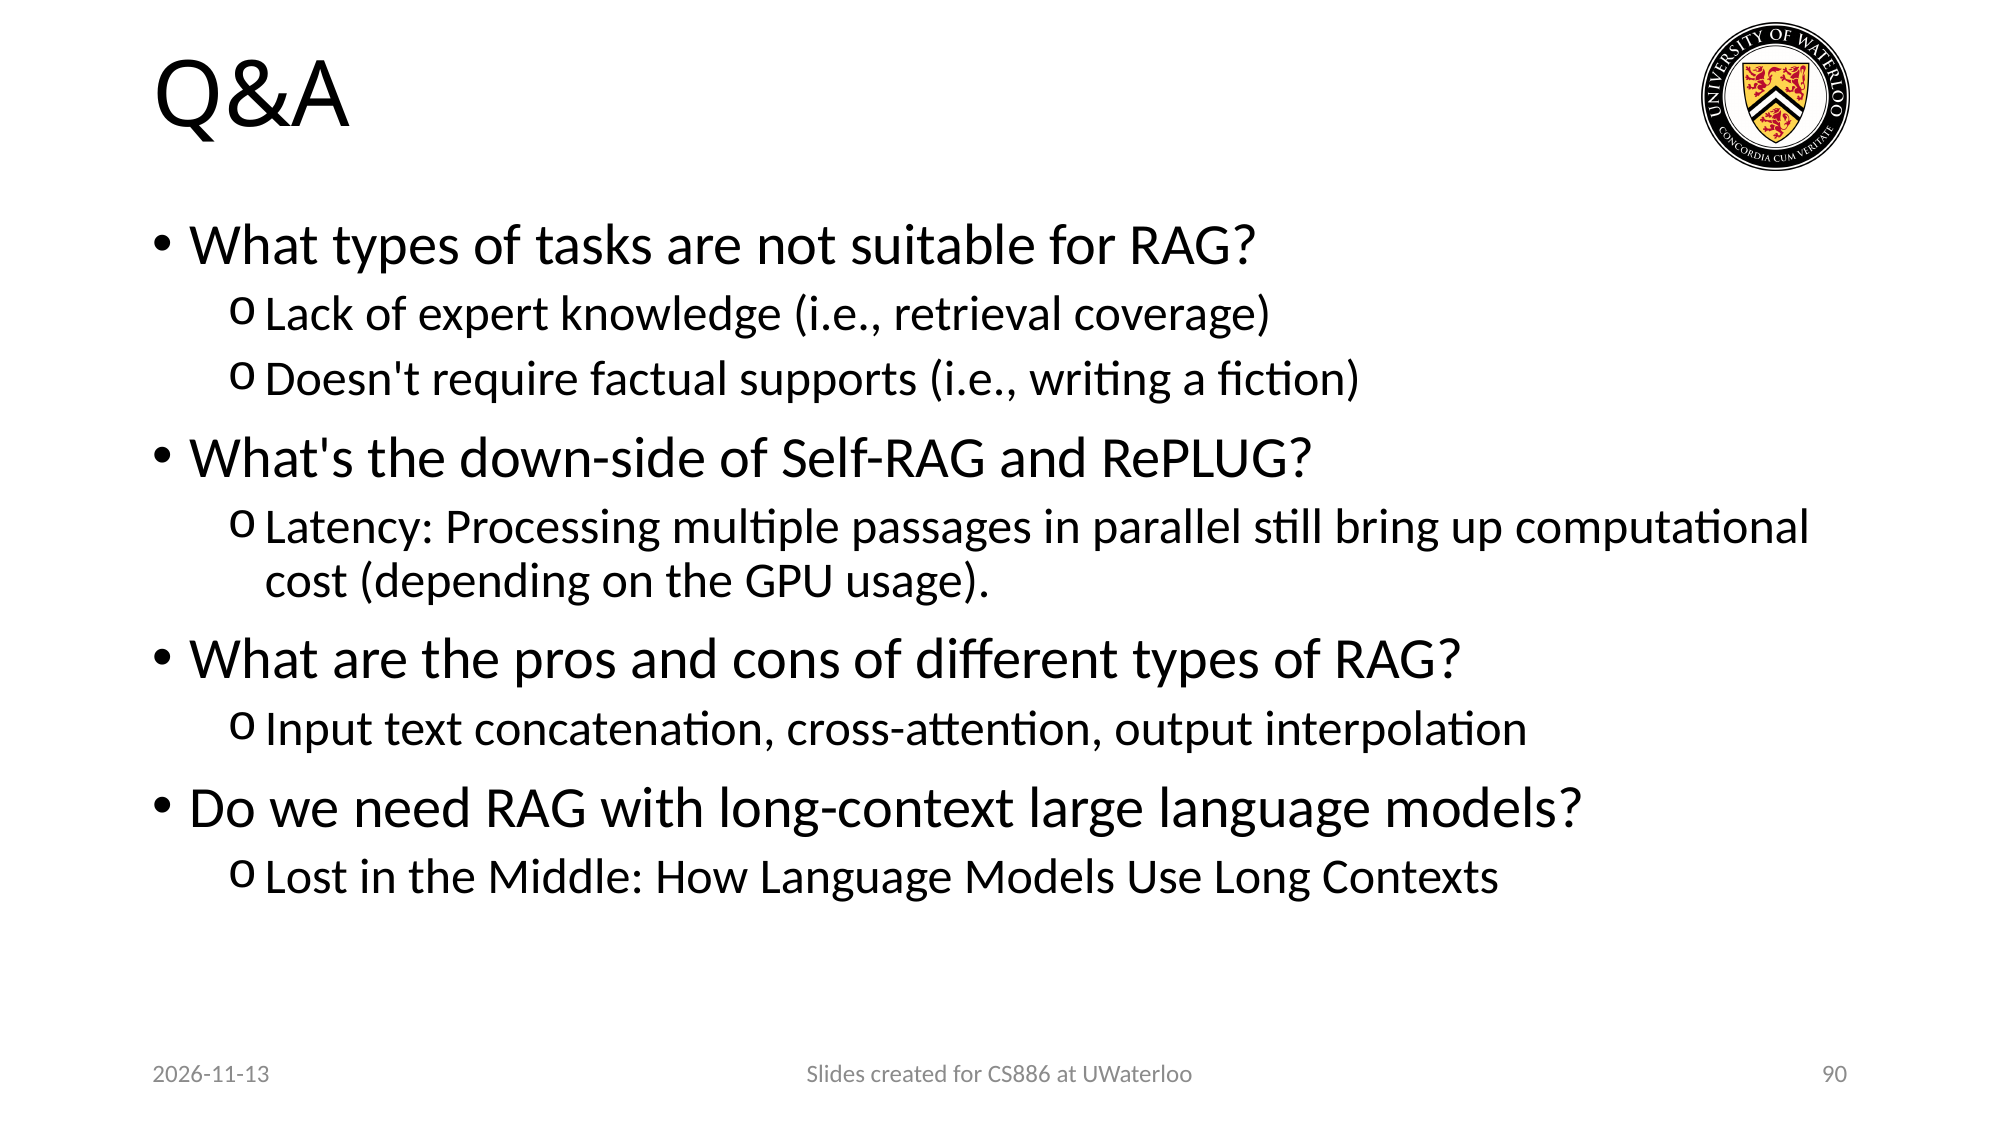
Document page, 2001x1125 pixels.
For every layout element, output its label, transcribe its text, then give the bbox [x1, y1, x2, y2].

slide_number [137, 1042, 588, 1103]
footer Slides created for CS886 at UWaterloo [662, 1042, 1338, 1103]
slide_number 90 [1412, 1042, 1863, 1103]
list What types of tasks are not suitable for RAG? Lack of expert knowledge (i.e., retrieval coverage) Doesn't require factual supports (i.e., writing a fiction) What's the down-side of Self-RAG and RePLUG? Latency: Processing multiple passages in parallel still bring up computational cost (depending on the GPU usage). What are the pros and cons of different types of RAG? Input text concatenation, cross-attention, output interpolation Do we need RAG with long-context large language models? Lost in the Middle: How Language Models Use Long Contexts [137, 206, 1863, 1014]
title Q&A [137, 22, 1863, 171]
